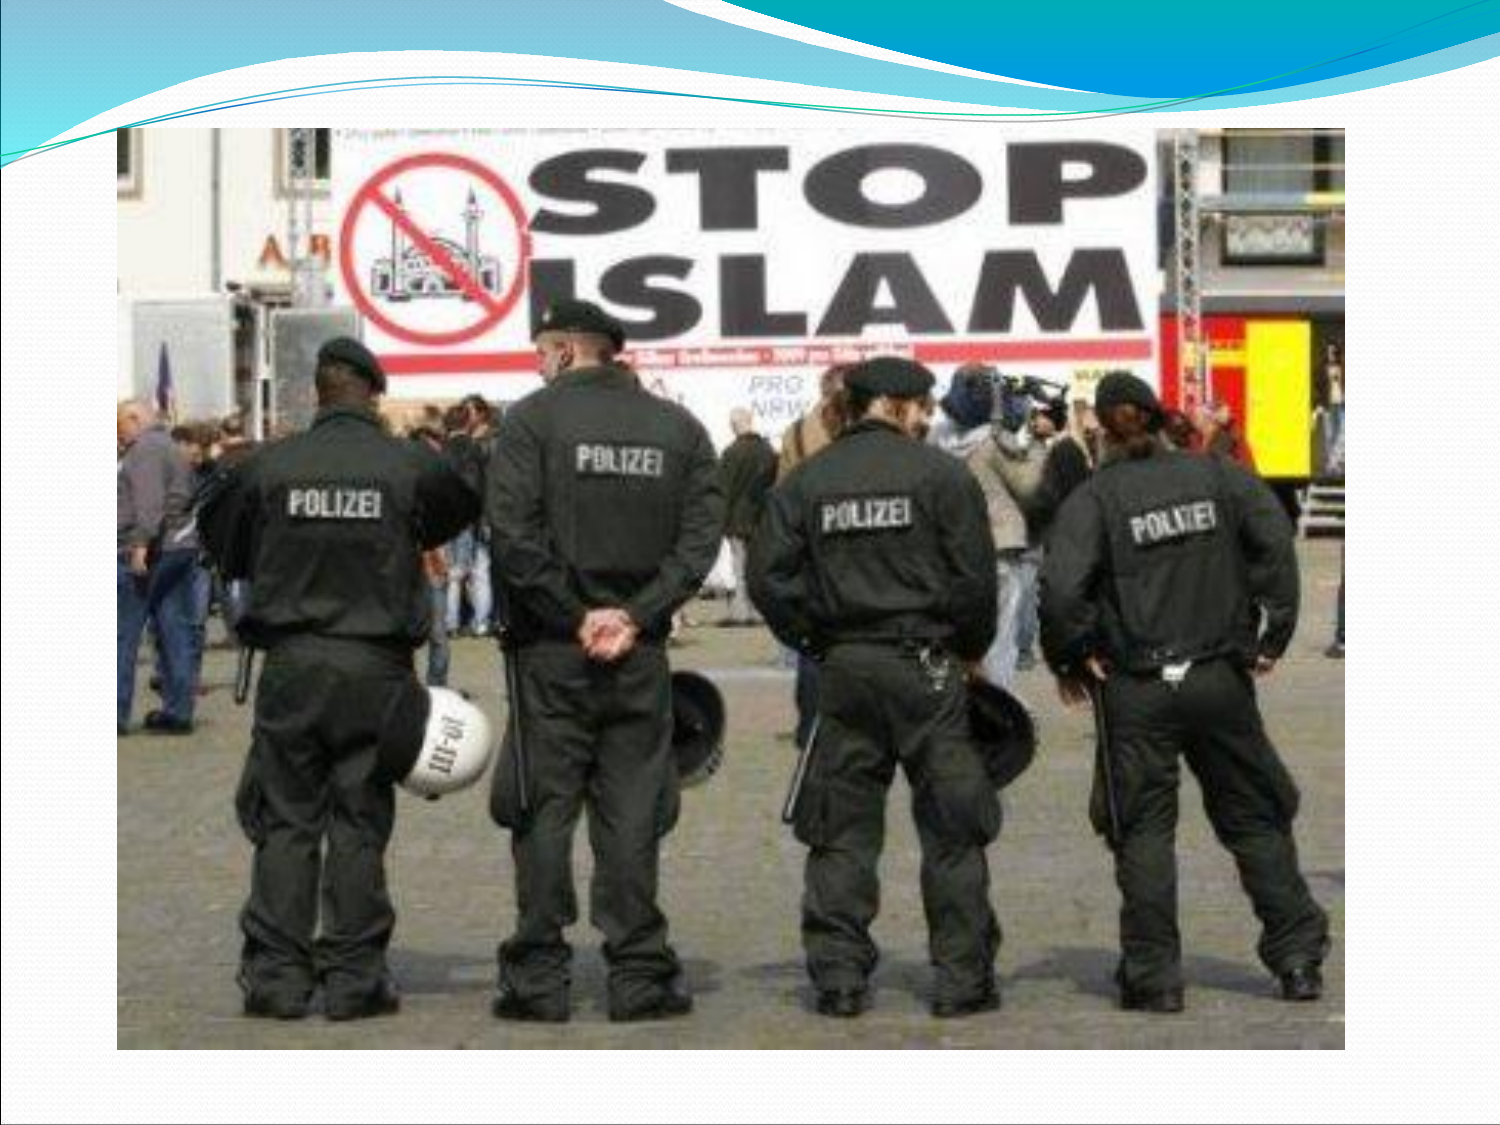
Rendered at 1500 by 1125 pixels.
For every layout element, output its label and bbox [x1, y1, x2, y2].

text_box [74, 115, 1425, 304]
picture [0, 0, 1500, 1125]
